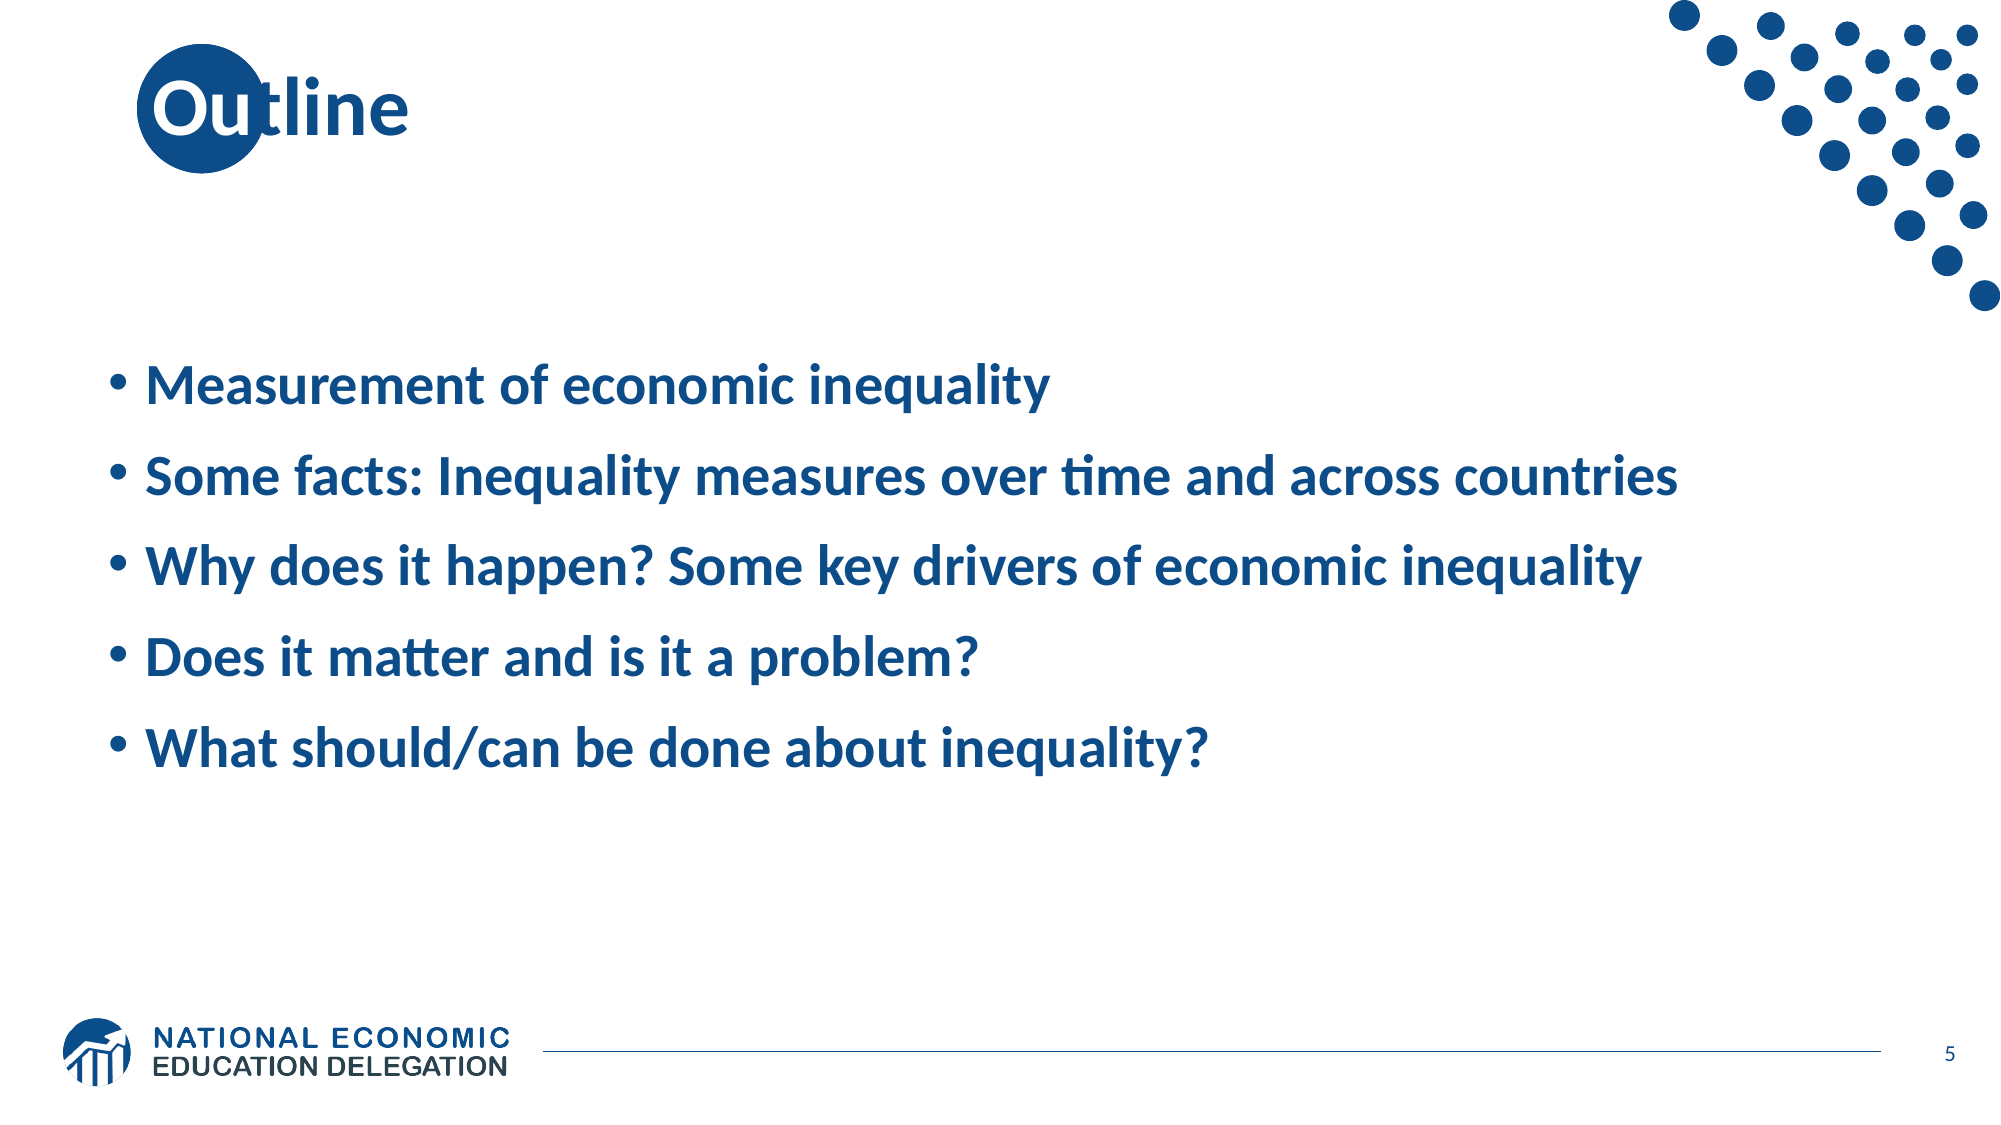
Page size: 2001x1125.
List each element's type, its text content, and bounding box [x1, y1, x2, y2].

text_box Measurement of economic inequality Some facts: Inequality measures over time and across countries Why does it happen? Some key drivers of economic inequality Does it matter and is it a problem? What should/can be done about inequality? [93, 218, 1881, 907]
title Outline [137, 0, 1863, 218]
slide_number 5 [1521, 1022, 1972, 1082]
picture [55, 1013, 520, 1091]
